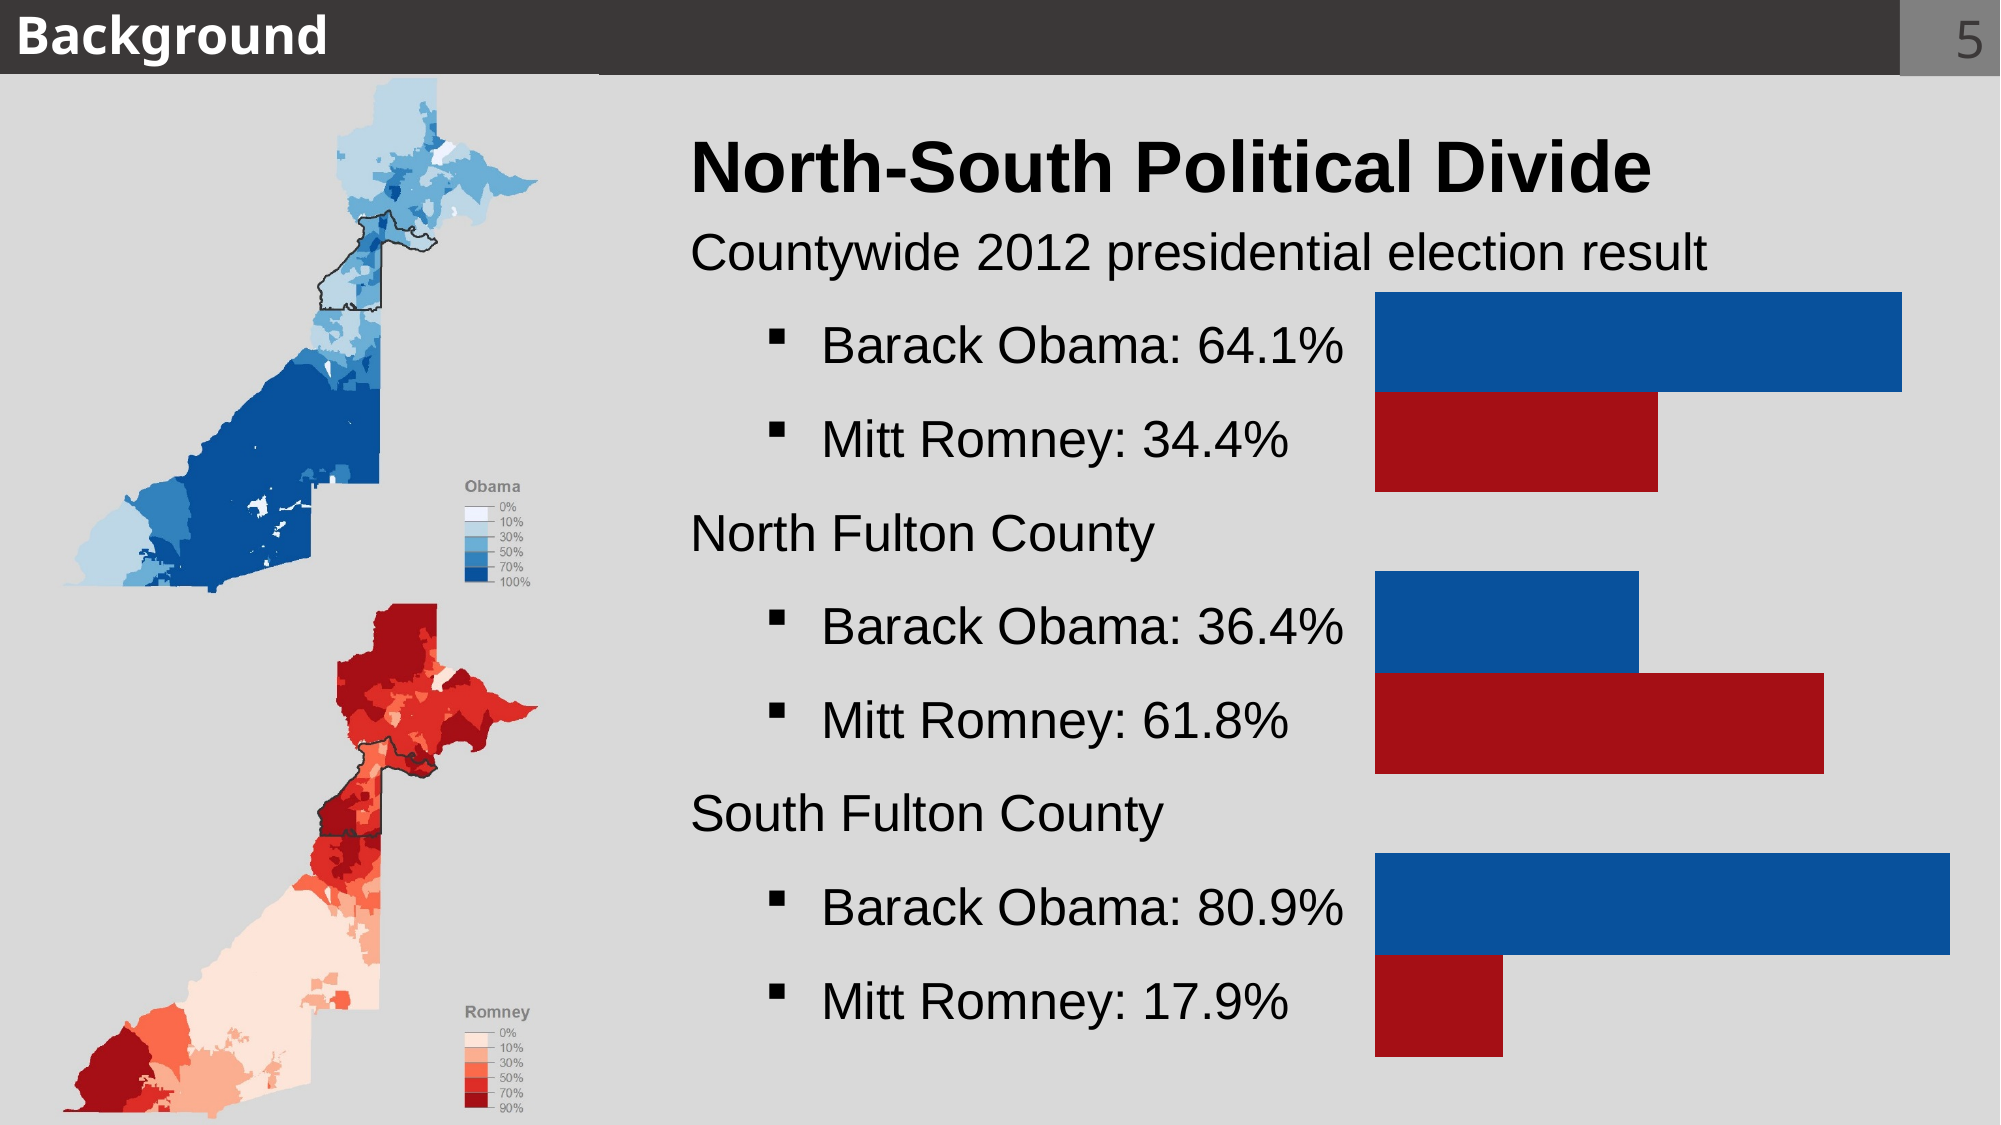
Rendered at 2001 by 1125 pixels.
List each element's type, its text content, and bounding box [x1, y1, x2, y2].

chart [1362, 849, 1963, 1061]
subtitle North-South Political Divide Countywide 2012 presidential election result Barack Obama: 64.1% Mitt Romney: 34.4% North Fulton County Barack Obama: 36.4% Mitt Romney: 61.8% South Fulton County Barack Obama: 80.9% Mitt Romney: 17.9% [675, 112, 1963, 1088]
text_box 5 [1899, 0, 2000, 77]
chart [1362, 288, 1963, 497]
picture [0, 74, 599, 1125]
text_box Background [0, 0, 1899, 75]
chart [1362, 567, 1969, 779]
